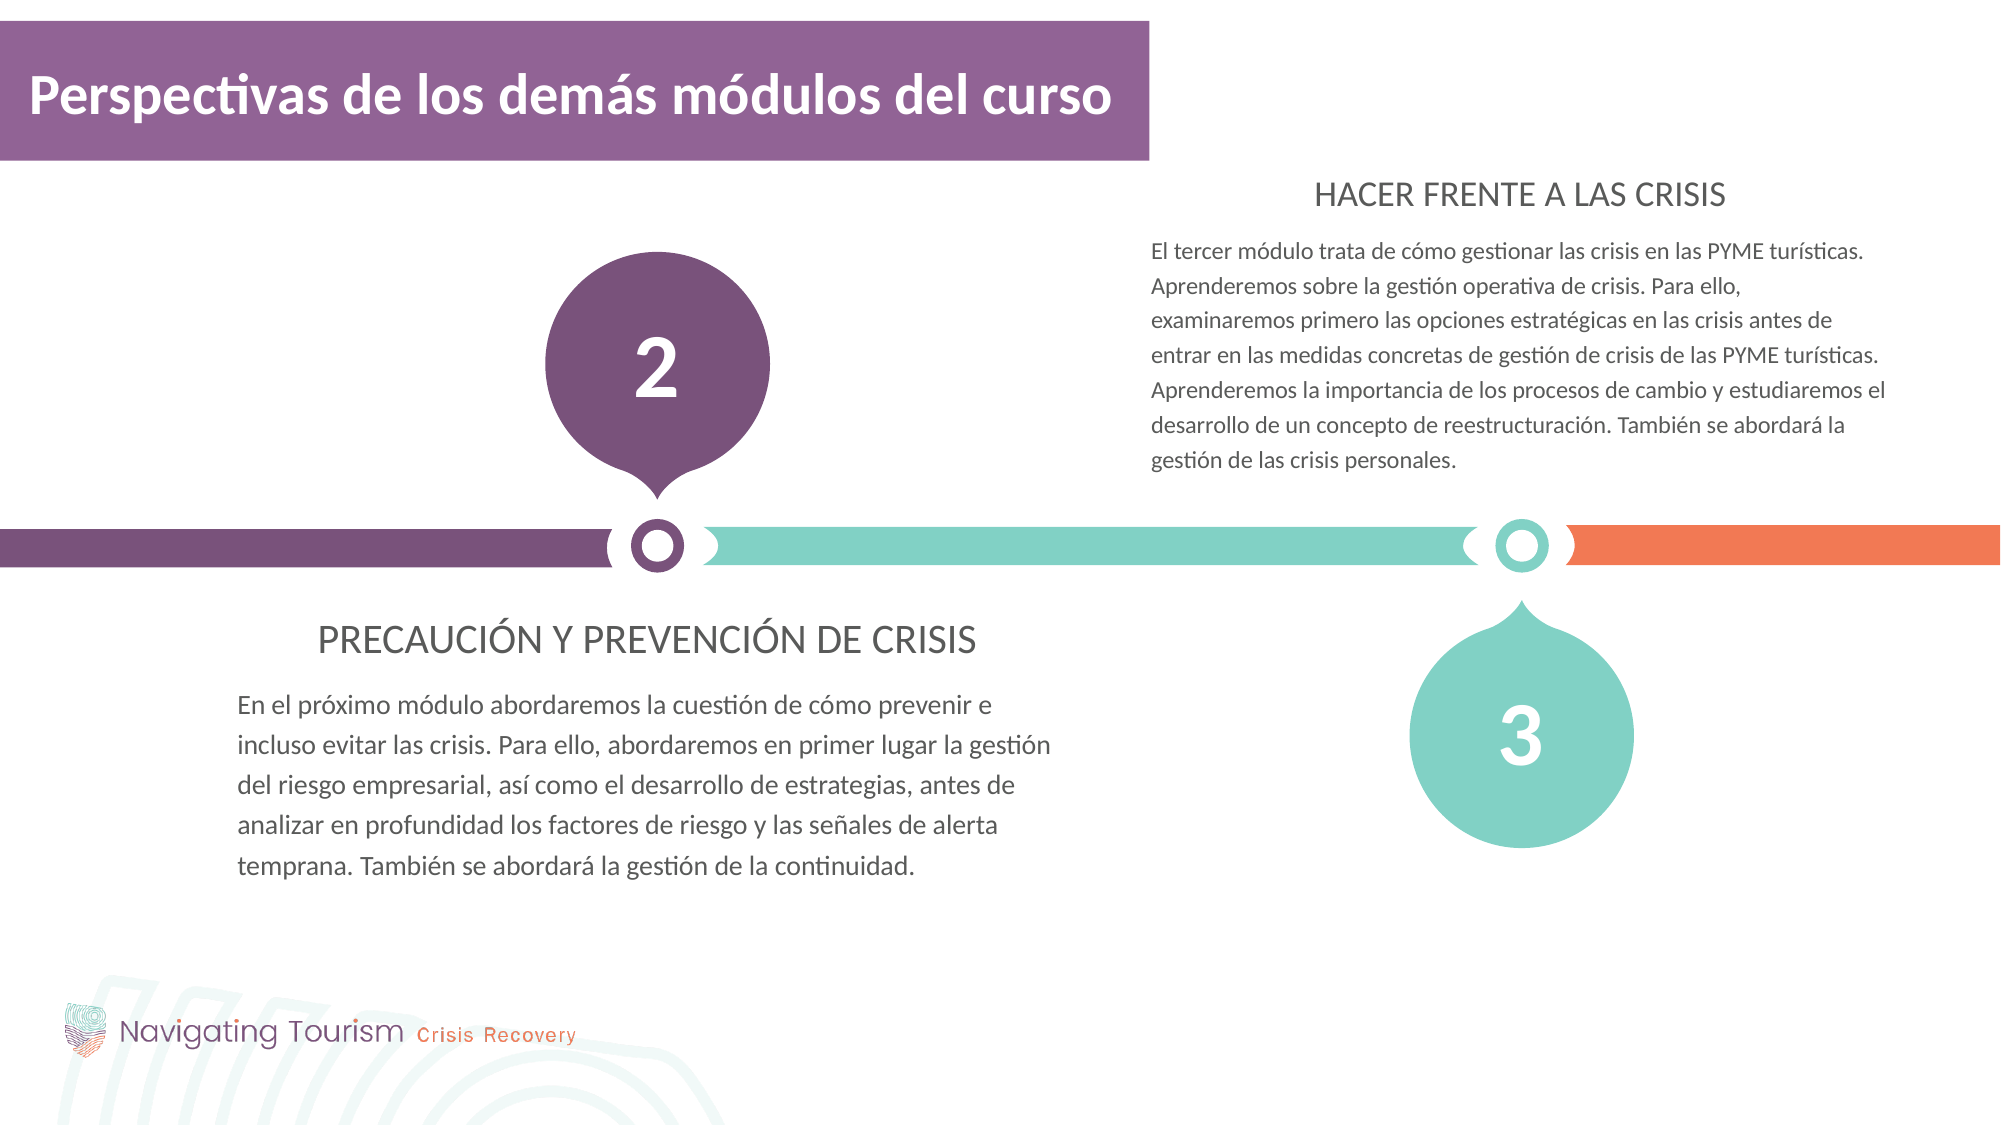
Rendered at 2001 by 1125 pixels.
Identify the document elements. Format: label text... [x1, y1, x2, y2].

list HACER FRENTE A LAS CRISIS El tercer módulo trata de cómo gestionar las crisis en las PYME turísticas. Aprenderemos sobre la gestión operativa de crisis. Para ello, examinaremos primero las opciones estratégicas en las crisis antes de entrar en las medidas concretas de gestión de crisis de las PYME turísticas. Aprenderemos la importancia de los procesos de cambio y estudiaremos el desarrollo de un concepto de reestructuración. También se abordará la gestión de las crisis personales. [1136, 167, 1905, 485]
picture [112, 1005, 577, 1056]
text_box Perspectivas de los demás módulos del curso [0, 20, 1150, 161]
list PRECAUCIÓN Y PREVENCIÓN DE CRISIS En el próximo módulo abordaremos la cuestión de cómo prevenir e incluso evitar las crisis. Para ello, abordaremos en primer lugar la gestión del riesgo empresarial, así como el desarrollo de estrategias, antes de analizar en profundidad los factores de riesgo y las señales de alerta temprana. También se abordará la gestión de la continuidad. [222, 609, 1073, 891]
picture [65, 999, 111, 1061]
text_box 3 [1478, 678, 1563, 783]
text_box 2 [614, 311, 699, 416]
